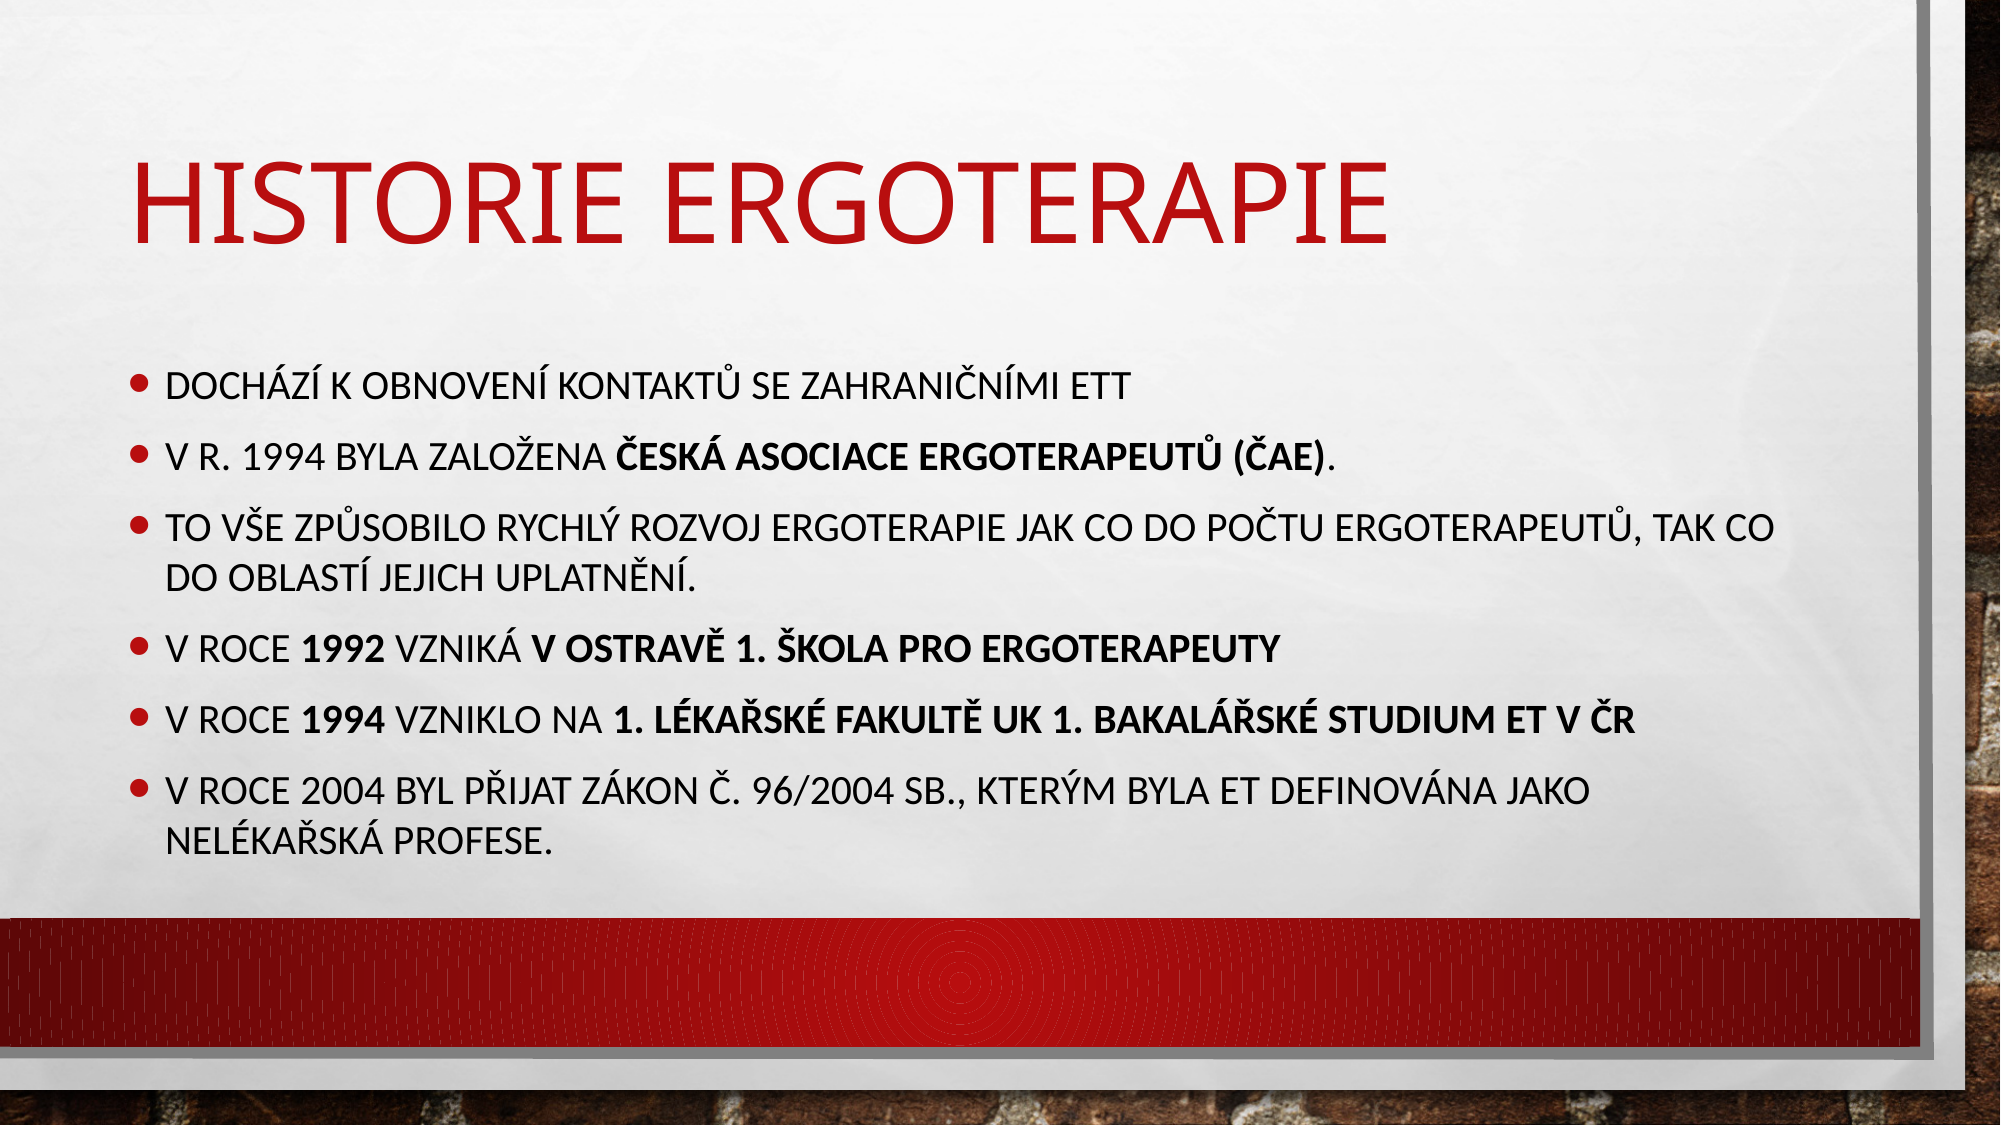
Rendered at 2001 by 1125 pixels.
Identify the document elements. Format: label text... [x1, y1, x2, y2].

title Historie Ergoterapie [112, 112, 1818, 302]
list Dochází k obnovení kontaktů se zahraničními ETT V r. 1994 byla založena Česká asociace ergoterapeutů (ČAE). To vše způsobilo rychlý rozvoj ergoterapie jak co do počtu ergoterapeutů, tak co do oblastí jejich uplatnění. V roce 1992 vzniká v Ostravě 1. škola pro ergoterapeuty V roce 1994 vzniklo na 1. Lékařské fakultě UK 1. bakalářské studium ET v ČR V roce 2004 byl přijat zákon č. 96/2004 Sb., kterým byla ET definována jako nelékařská profese. [112, 338, 1818, 882]
picture [0, 0, 2000, 1125]
